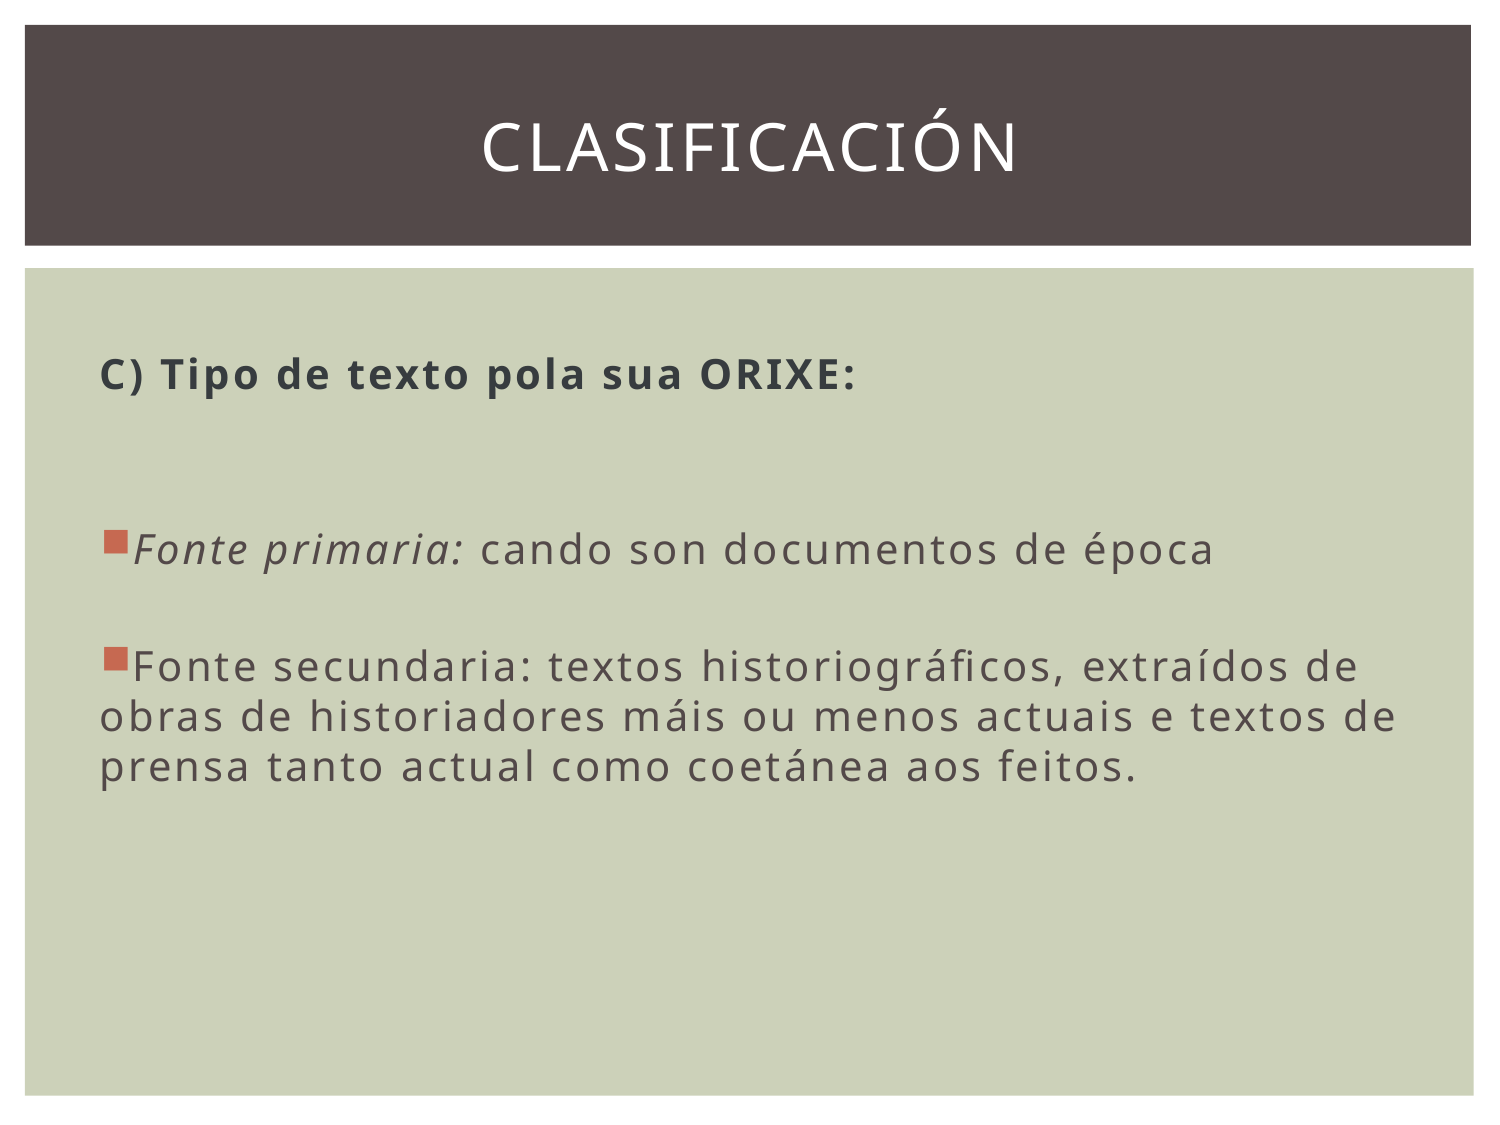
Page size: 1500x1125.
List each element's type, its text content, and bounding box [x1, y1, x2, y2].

title CLASIFICACIÓN [62, 58, 1438, 232]
list C) Tipo de texto pola sua ORIXE: Fonte primaria: cando son documentos de época Fonte secundaria: textos historiográficos, extraídos de obras de historiadores máis ou menos actuais e textos de prensa tanto actual como coetánea aos feitos. [62, 282, 1442, 1005]
